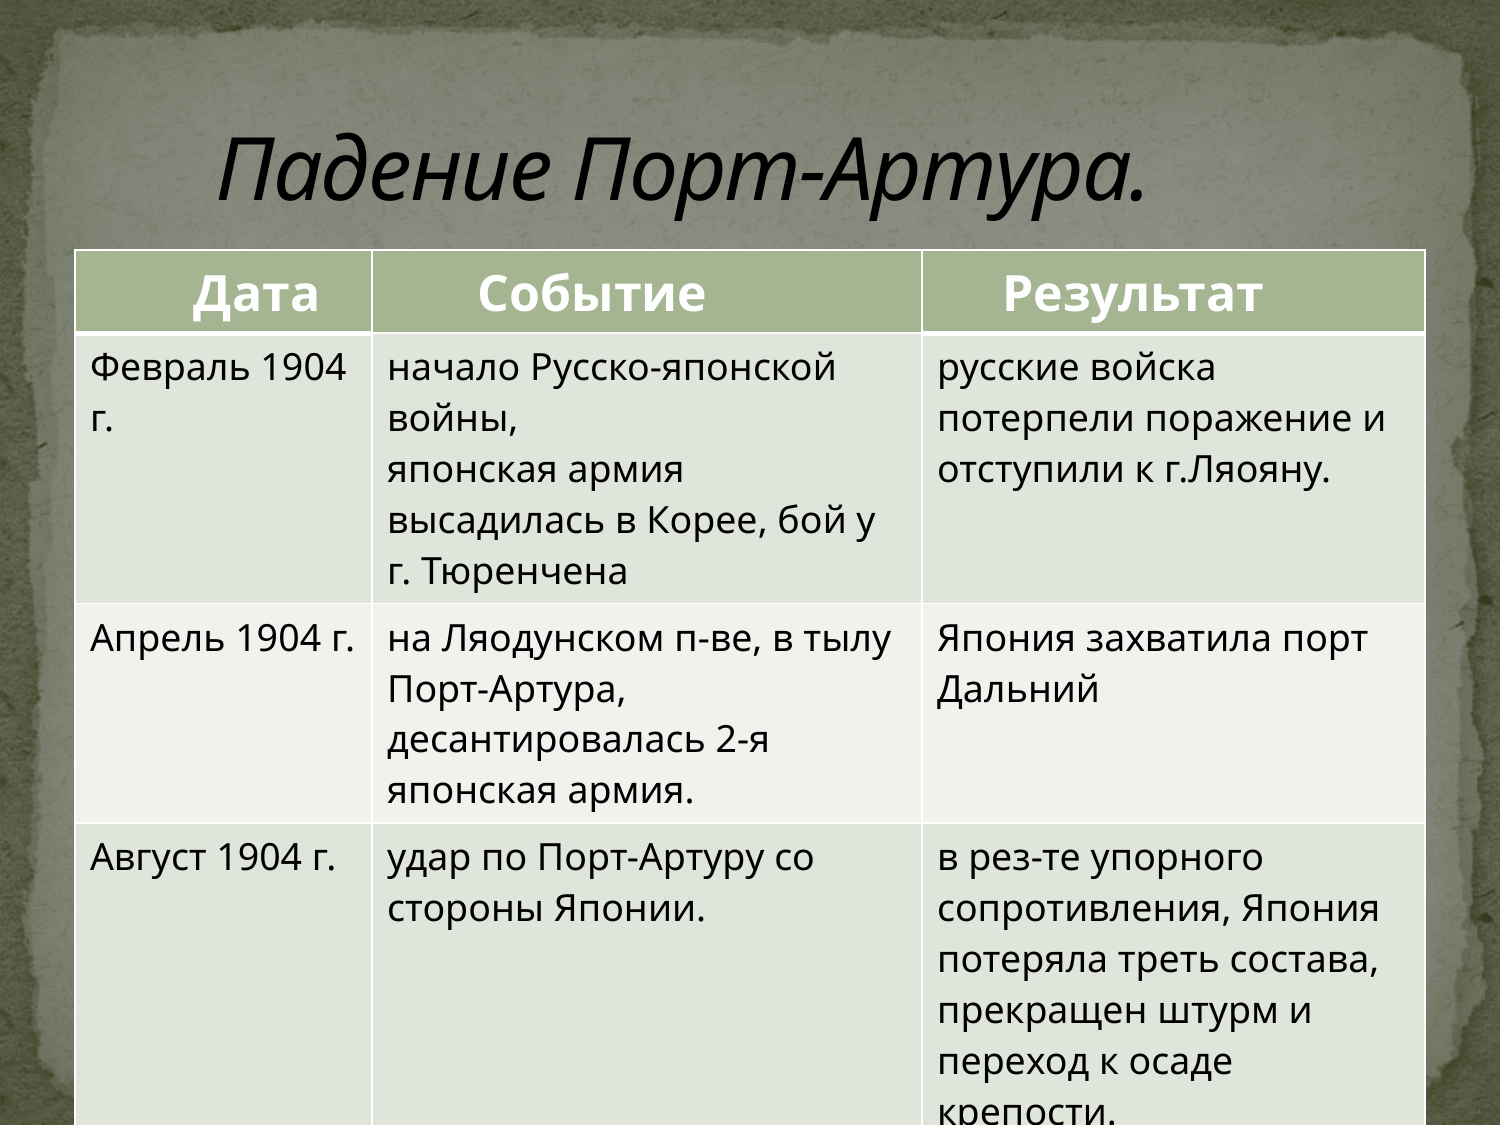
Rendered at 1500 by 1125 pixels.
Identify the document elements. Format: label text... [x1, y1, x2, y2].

title Падение Порт-Артура. [74, 24, 1425, 225]
table_cell удар по Порт-Артуру со стороны Японии. [373, 824, 921, 1125]
table_cell Апрель 1904 г. [76, 604, 371, 822]
table_cell Япония захватила порт Дальний [923, 604, 1424, 822]
table_cell на Ляодунском п-ве, в тылу Порт-Артура, десантировалась 2-я японская армия. [373, 604, 921, 822]
table_cell в рез-те упорного сопротивления, Япония потеряла треть состава, прекращен штурм и переход к осаде крепости. [923, 824, 1424, 1125]
table_header Событие [373, 251, 921, 332]
table_header Результат [923, 251, 1424, 331]
table_cell Февраль 1904 г. [76, 336, 371, 603]
table_cell Август 1904 г. [76, 824, 371, 1125]
table_header Дата [76, 251, 371, 331]
table_cell русские войска потерпели поражение и отступили к г.Ляояну. [923, 336, 1424, 603]
table_cell начало Русско-японской войны, японская армия высадилась в Корее, бой у г. Тюренчена [373, 334, 921, 603]
